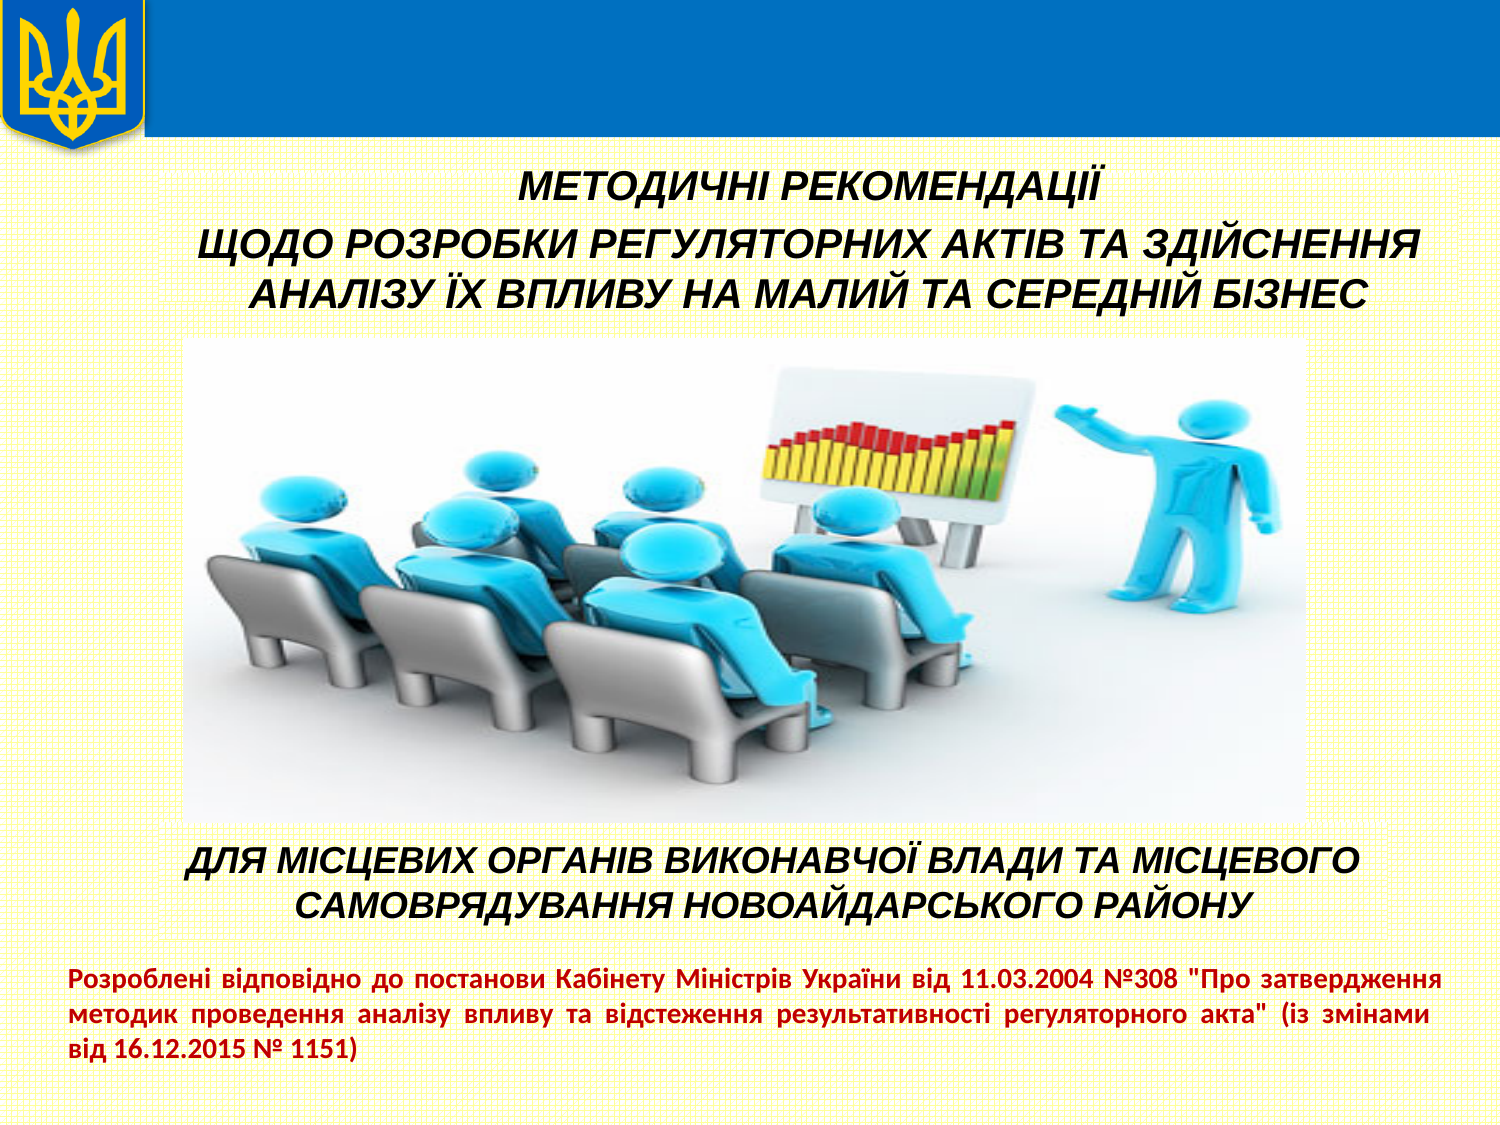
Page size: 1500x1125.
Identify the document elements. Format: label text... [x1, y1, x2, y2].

text_box ДЛЯ МІСЦЕВИХ ОРГАНІВ ВИКОНАВЧОЇ ВЛАДИ ТА МІСЦЕВОГО САМОВРЯДУВАННЯ НОВОАЙДАРСЬКОГО РАЙОНУ [159, 822, 1388, 941]
picture [0, 0, 145, 151]
title [151, 0, 1500, 138]
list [182, 337, 1306, 823]
text_box Розроблені відповідно до постанови Кабінету Міністрів України від 11.03.2004 №308 "Про затвердження методик проведення аналізу впливу та відстеження результативності регуляторного акта" (із змінами від 16.12.2015 № 1151) [53, 952, 1459, 1072]
text_box МЕТОДИЧНІ РЕКОМЕНДАЦІЇ ЩОДО РОЗРОБКИ РЕГУЛЯТОРНИХ АКТІВ ТА ЗДІЙСНЕННЯ АНАЛІЗУ ЇХ ВПЛИВУ НА МАЛИЙ ТА СЕРЕДНІЙ БІЗНЕС [159, 172, 1459, 303]
